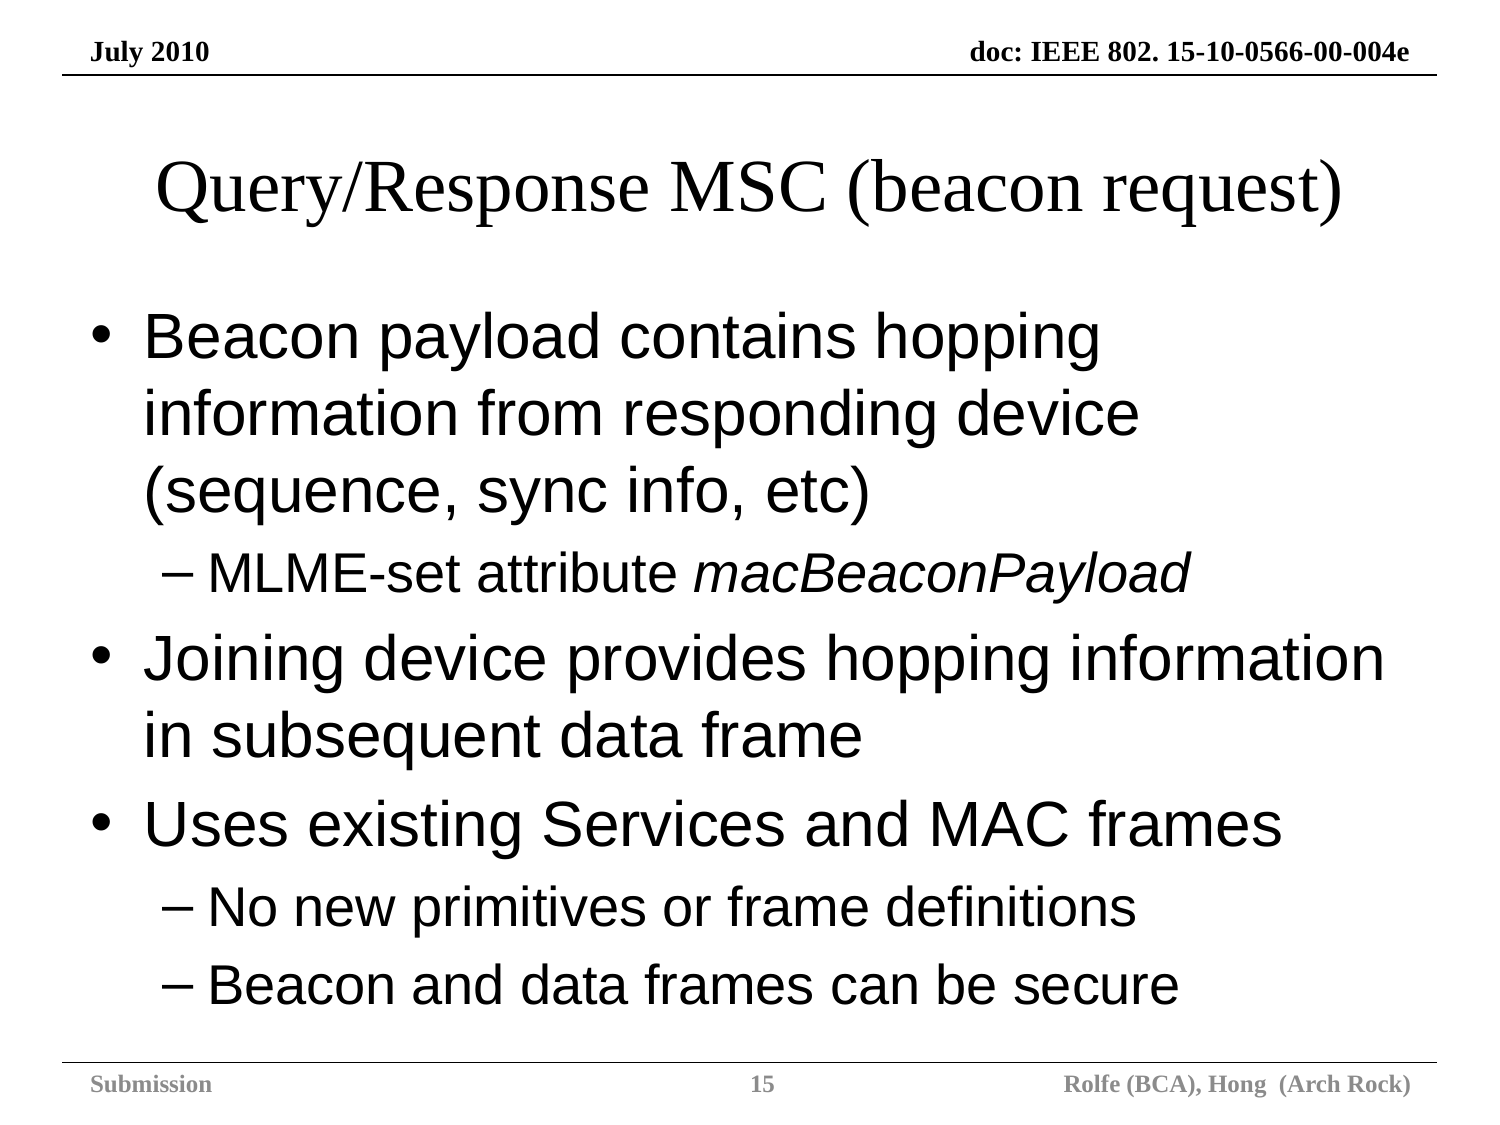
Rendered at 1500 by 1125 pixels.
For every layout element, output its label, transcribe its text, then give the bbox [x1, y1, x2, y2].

title Query/Response MSC (beacon request) [75, 99, 1425, 263]
slide_number Submission [75, 1052, 425, 1113]
footer Rolfe (BCA), Hong (Arch Rock) [1037, 1052, 1438, 1113]
list Beacon payload contains hopping information from responding device (sequence, sync info, etc) MLME-set attribute macBeaconPayload Joining device provides hopping information in subsequent data frame Uses existing Services and MAC frames No new primitives or frame definitions Beacon and data frames can be secure [75, 287, 1425, 1030]
slide_number 15 [437, 1052, 1037, 1113]
